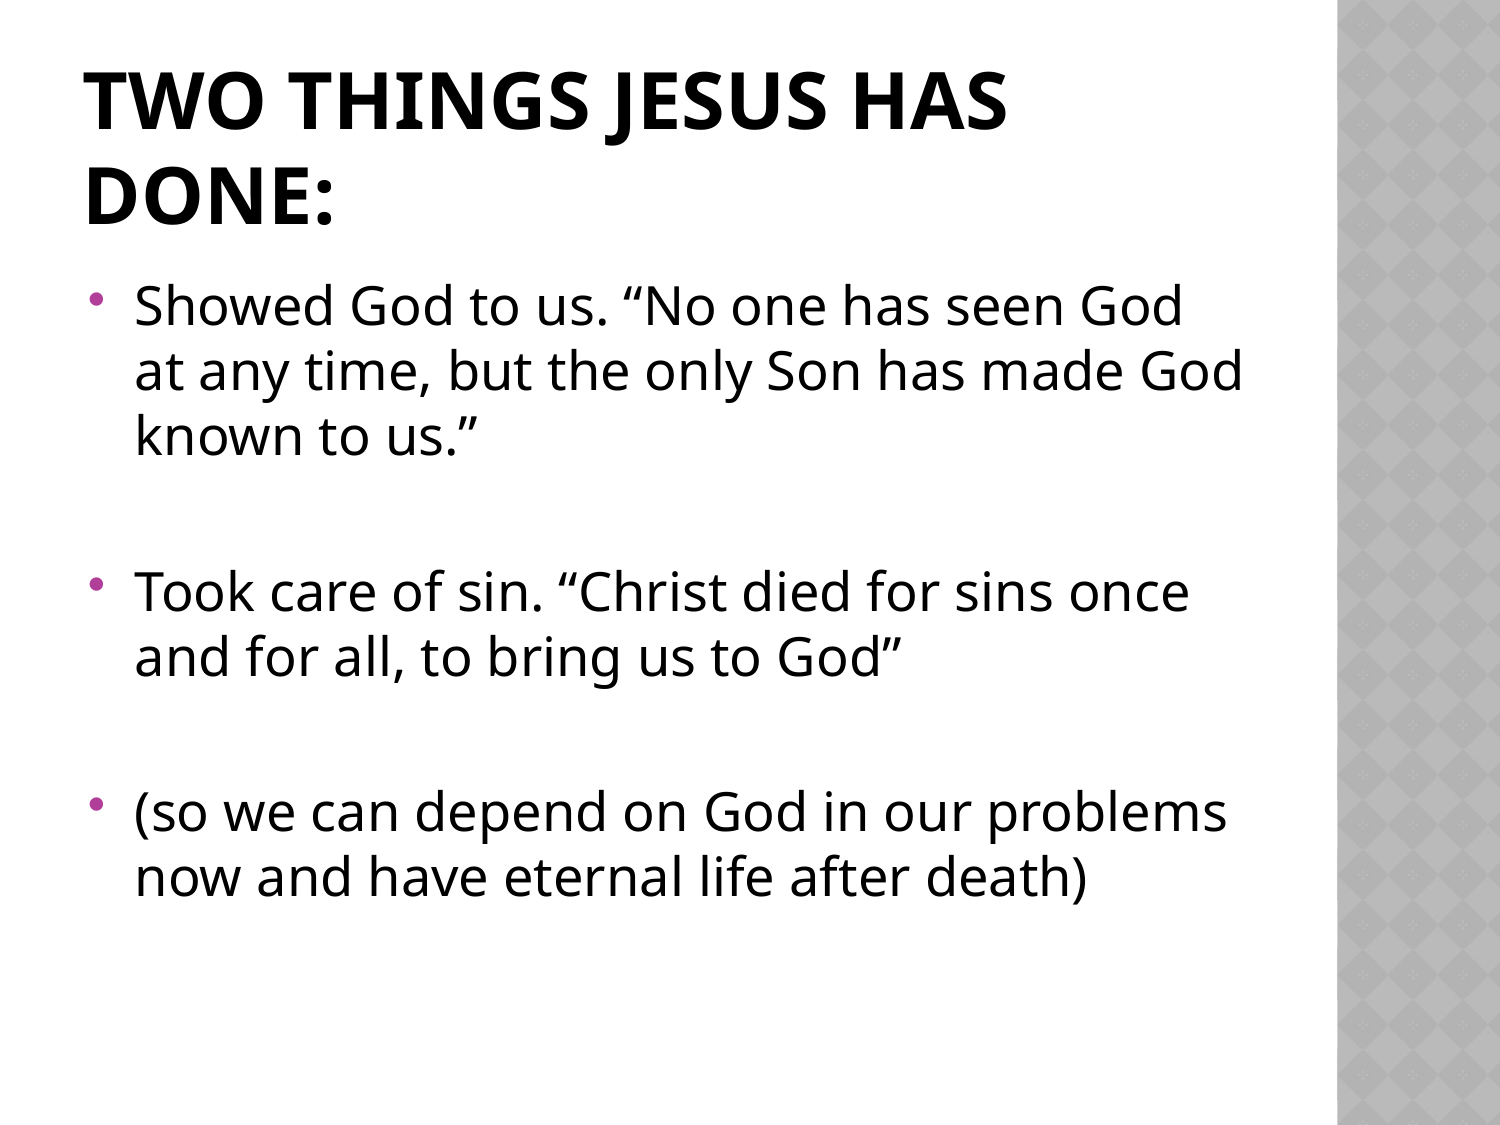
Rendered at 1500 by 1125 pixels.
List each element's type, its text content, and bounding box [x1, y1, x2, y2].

title TWO THINGS JESUS HAS DONE: [75, 52, 1263, 240]
list Showed God to us. “No one has seen God at any time, but the only Son has made God known to us.” Took care of sin. “Christ died for sins once and for all, to bring us to God” (so we can depend on God in our problems now and have eternal life after death) [75, 264, 1263, 1059]
